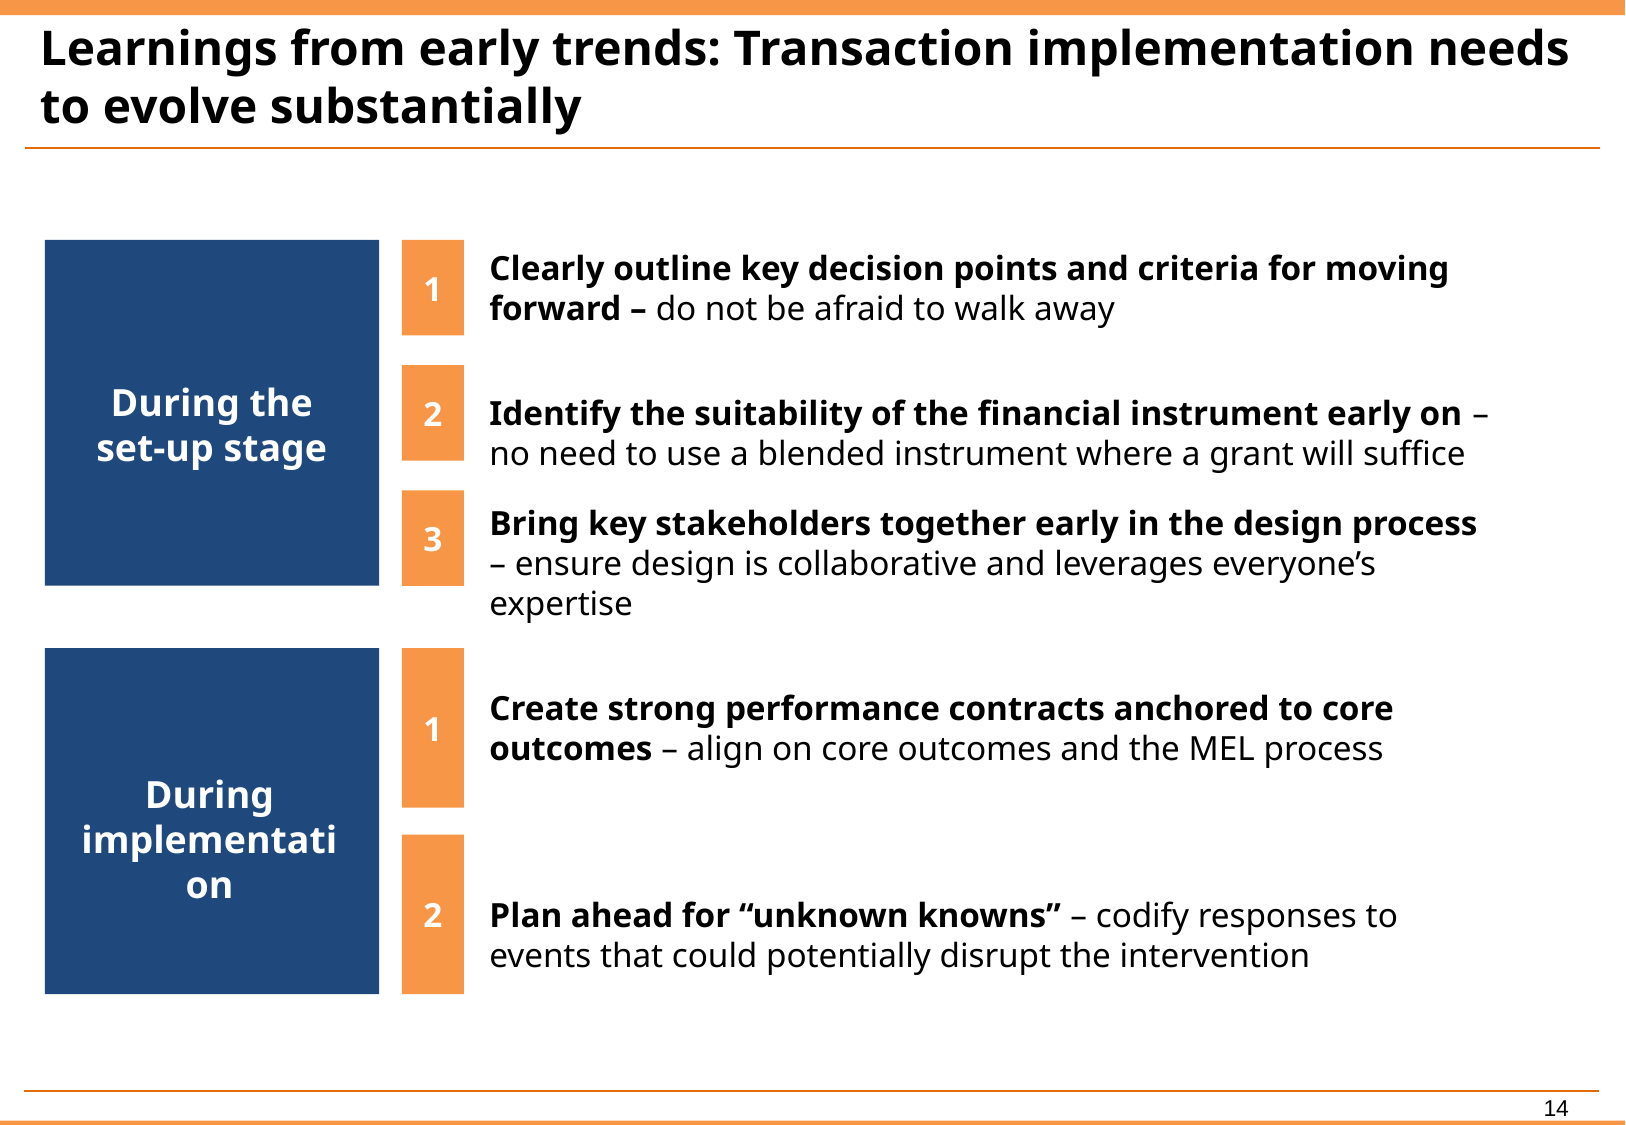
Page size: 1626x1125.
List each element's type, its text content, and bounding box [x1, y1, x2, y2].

title Learnings from early trends: Transaction implementation needs to evolve substantially [24, 32, 1599, 148]
slide_number 13 [1512, 1085, 1600, 1125]
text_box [44, 239, 1513, 622]
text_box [44, 647, 1513, 995]
